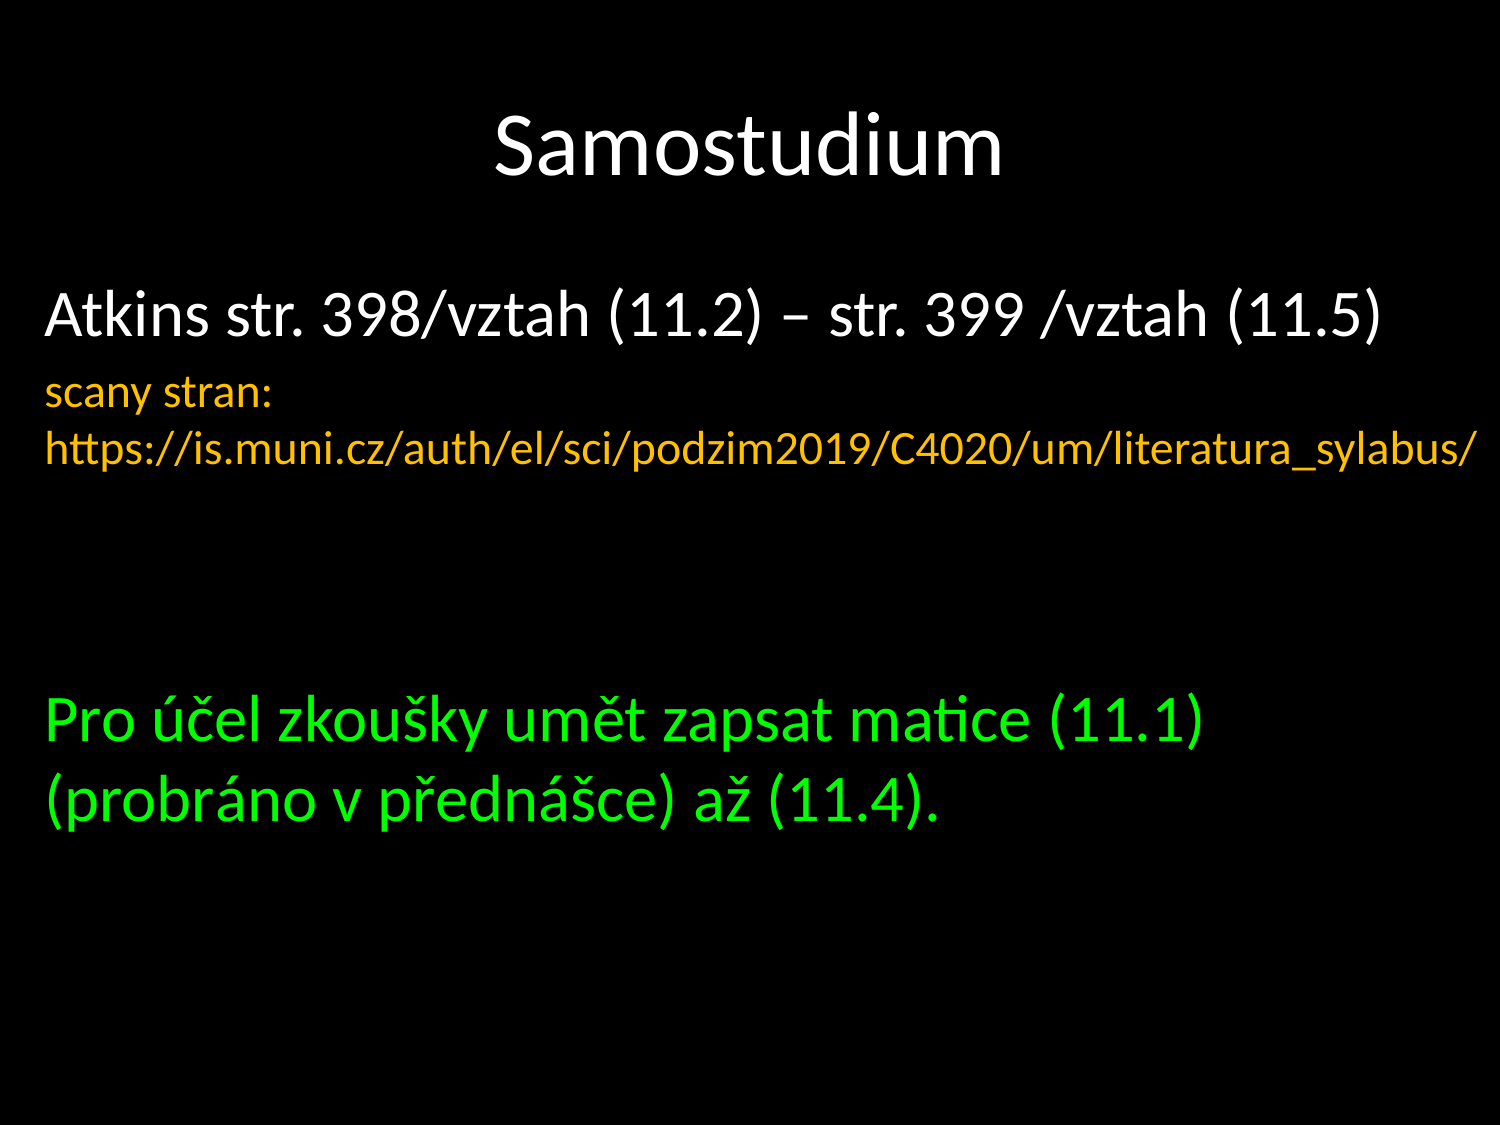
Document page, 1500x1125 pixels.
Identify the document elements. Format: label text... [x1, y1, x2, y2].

list Atkins str. 398/vztah (11.2) – str. 399 /vztah (11.5) scany stran: https://is.muni.cz/auth/el/sci/podzim2019/C4020/um/literatura_sylabus/ Pro účel zkoušky umět zapsat matice (11.1) (probráno v přednášce) až (11.4). [29, 262, 1500, 1005]
title Samostudium [75, 45, 1425, 233]
